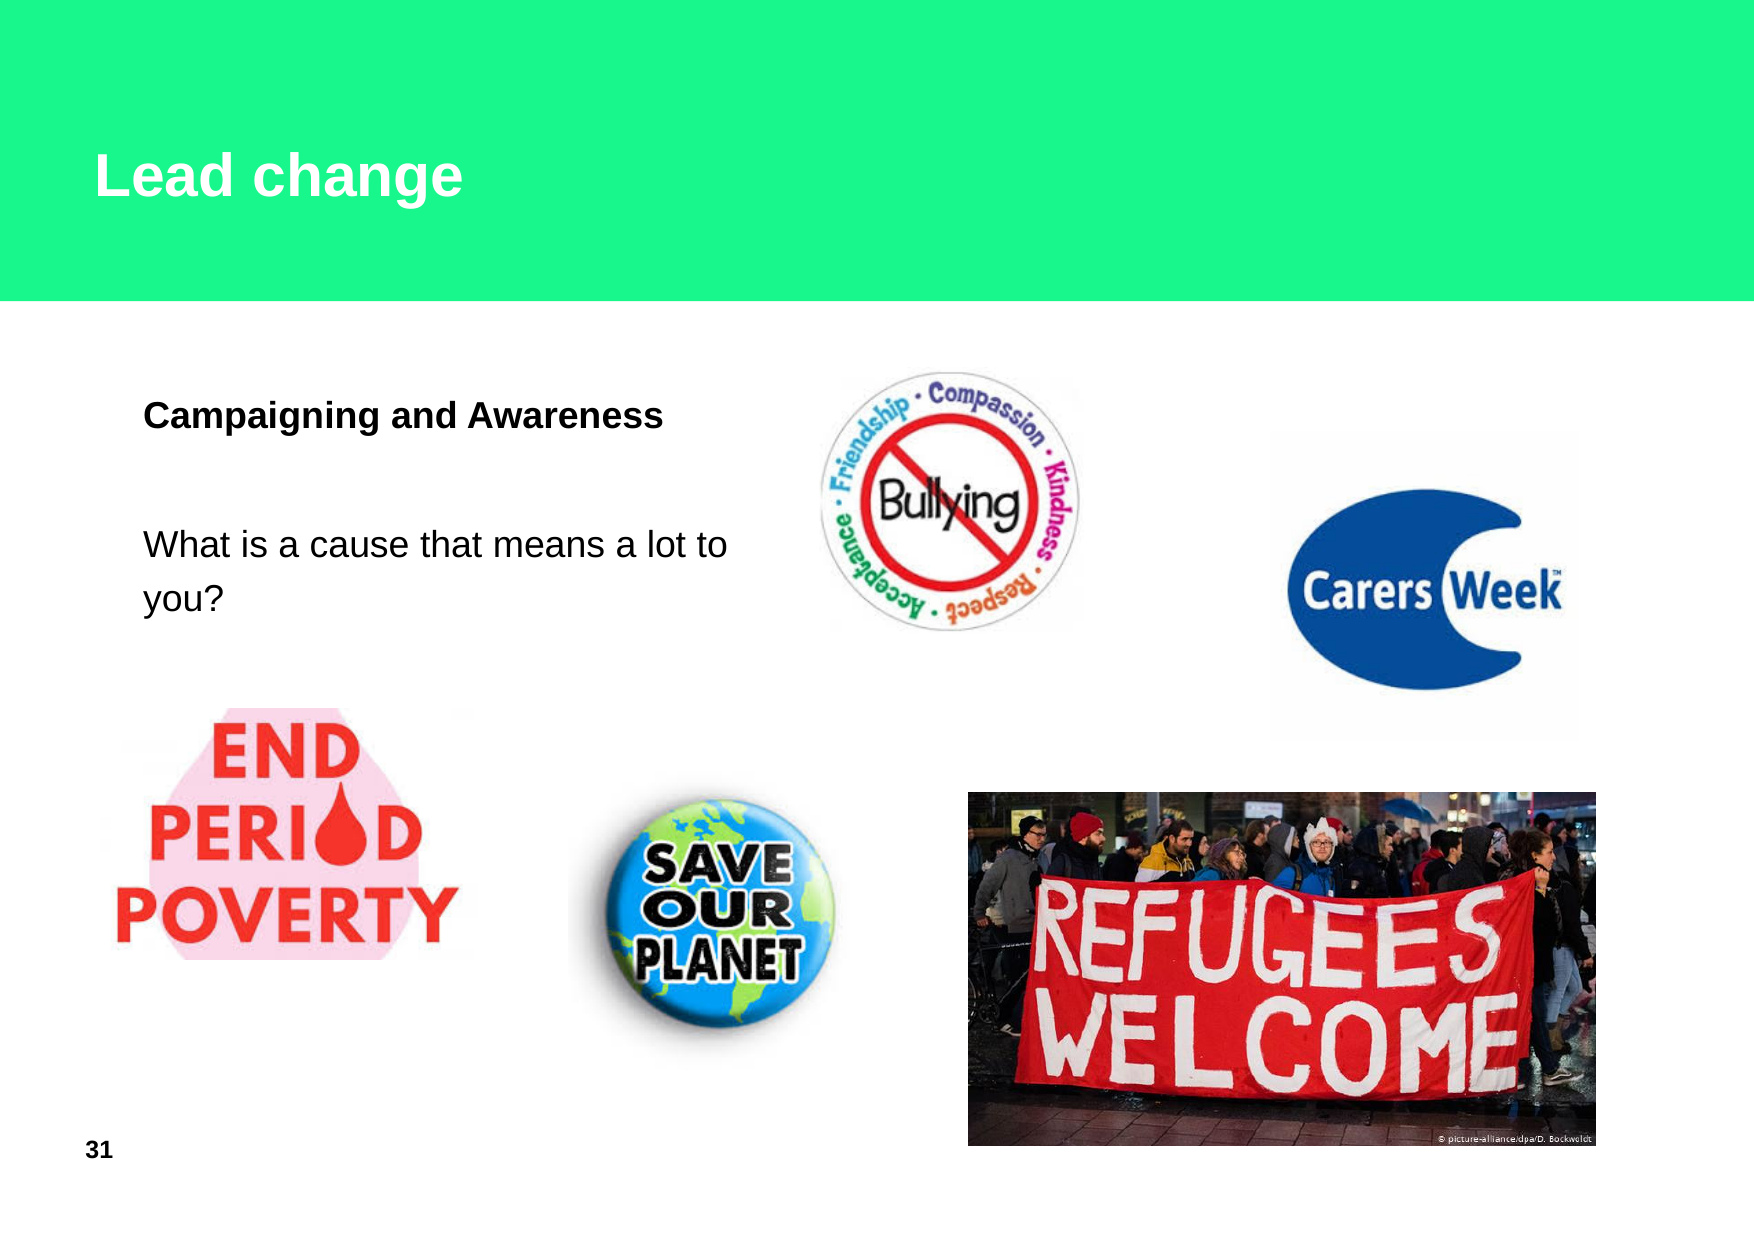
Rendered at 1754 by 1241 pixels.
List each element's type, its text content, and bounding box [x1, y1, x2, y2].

picture [968, 792, 1596, 1146]
picture [100, 708, 478, 960]
title Lead change [0, 0, 1754, 302]
picture [568, 761, 877, 1070]
slide_number 31 [85, 1128, 163, 1164]
picture [776, 367, 1132, 634]
list Campaigning and Awareness What is a cause that means a lot to you? [143, 391, 734, 1059]
picture [1270, 431, 1579, 741]
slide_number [1373, 1128, 1669, 1164]
